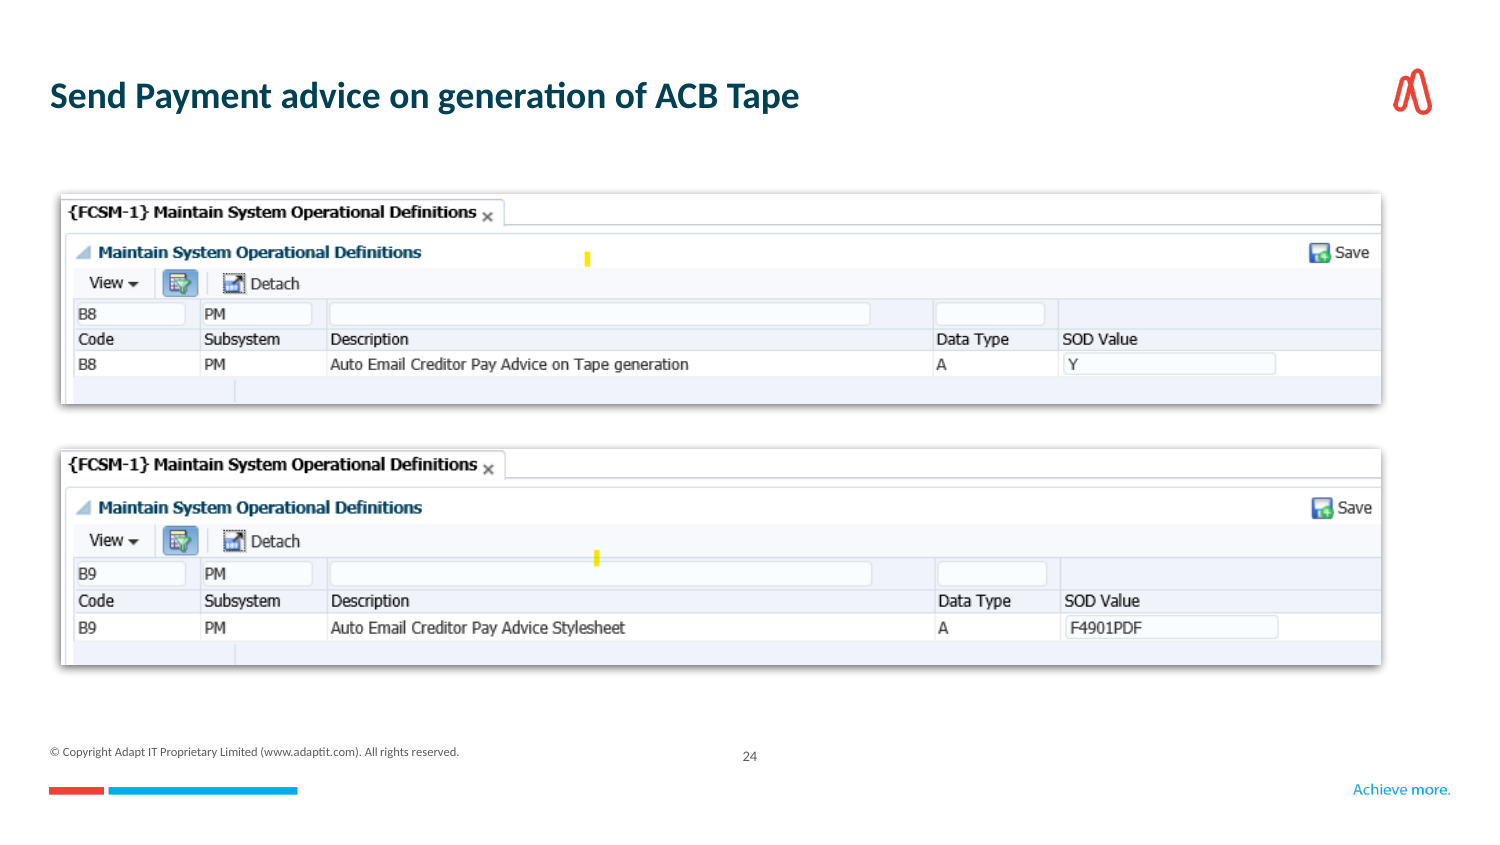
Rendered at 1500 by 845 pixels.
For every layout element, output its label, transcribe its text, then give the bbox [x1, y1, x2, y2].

picture [49, 783, 1371, 795]
picture [61, 194, 1381, 404]
picture [61, 449, 1381, 665]
title Send Payment advice on generation of ACB Tape [50, 53, 1450, 132]
picture [1374, 783, 1450, 795]
